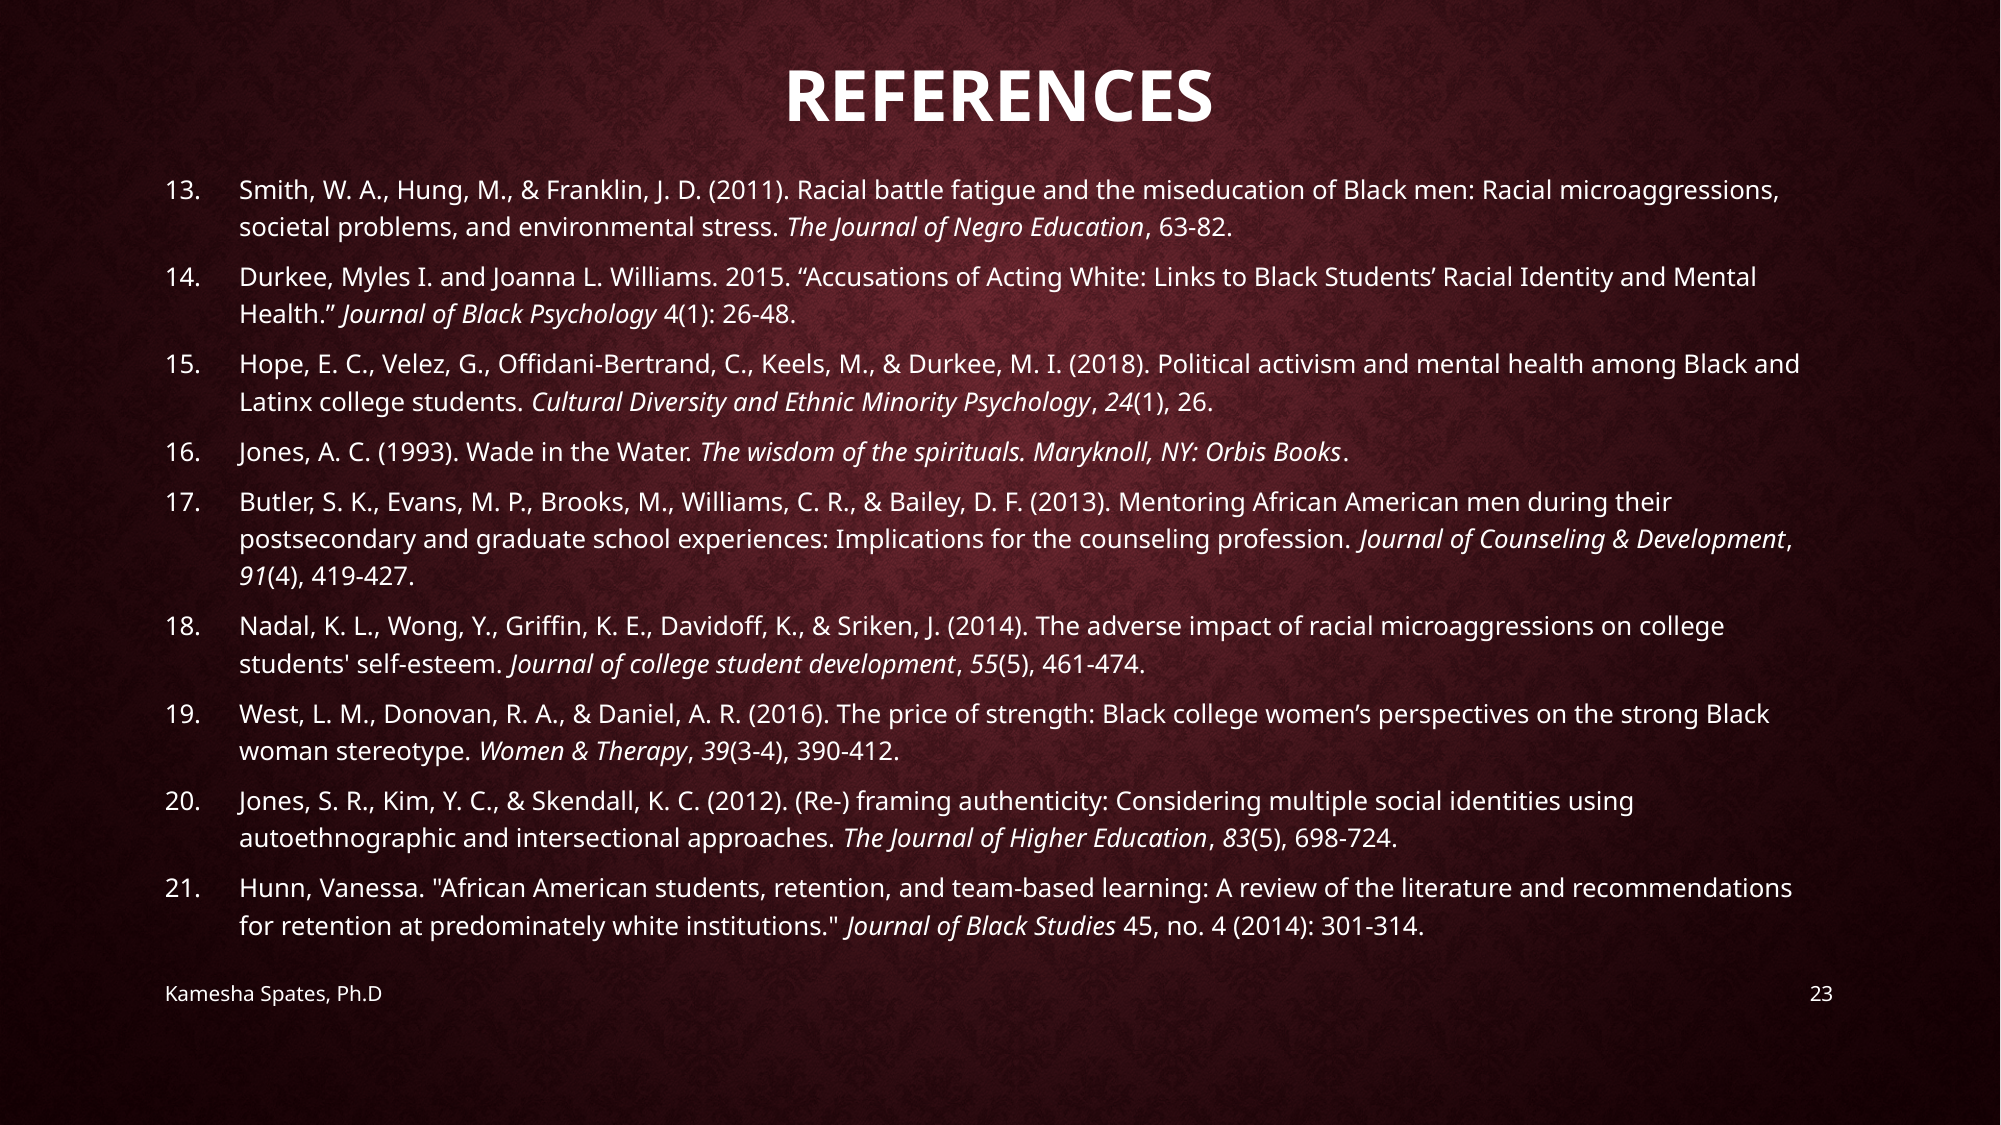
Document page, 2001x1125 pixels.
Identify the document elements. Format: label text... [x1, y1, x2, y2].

list Smith, W. A., Hung, M., & Franklin, J. D. (2011). Racial battle fatigue and the miseducation of Black men: Racial microaggressions, societal problems, and environmental stress. The Journal of Negro Education, 63-82. Durkee, Myles I. and Joanna L. Williams. 2015. “Accusations of Acting White: Links to Black Students’ Racial Identity and Mental Health.” Journal of Black Psychology 4(1): 26-48. Hope, E. C., Velez, G., Offidani-Bertrand, C., Keels, M., & Durkee, M. I. (2018). Political activism and mental health among Black and Latinx college students. Cultural Diversity and Ethnic Minority Psychology, 24(1), 26. Jones, A. C. (1993). Wade in the Water. The wisdom of the spirituals. Maryknoll, NY: Orbis Books. Butler, S. K., Evans, M. P., Brooks, M., Williams, C. R., & Bailey, D. F. (2013). Mentoring African American men during their postsecondary and graduate school experiences: Implications for the counseling profession. Journal of Counseling & Development, 91(4), 419-427. Nadal, K. L., Wong, Y., Griffin, K. E., Davidoff, K., & Sriken, J. (2014). The adverse impact of racial microaggressions on college students' self-esteem. Journal of college student development, 55(5), 461-474. West, L. M., Donovan, R. A., & Daniel, A. R. (2016). The price of strength: Black college women’s perspectives on the strong Black woman stereotype. Women & Therapy, 39(3-4), 390-412. Jones, S. R., Kim, Y. C., & Skendall, K. C. (2012). (Re-) framing authenticity: Considering multiple social identities using autoethnographic and intersectional approaches. The Journal of Higher Education, 83(5), 698-724. Hunn, Vanessa. "African American students, retention, and team-based learning: A review of the literature and recommendations for retention at predominately white institutions." Journal of Black Studies 45, no. 4 (2014): 301-314. [149, 159, 1849, 950]
title References [149, 0, 1849, 159]
slide_number 23 [1724, 965, 1849, 1025]
footer Kamesha Spates, Ph.D [149, 965, 1245, 1025]
